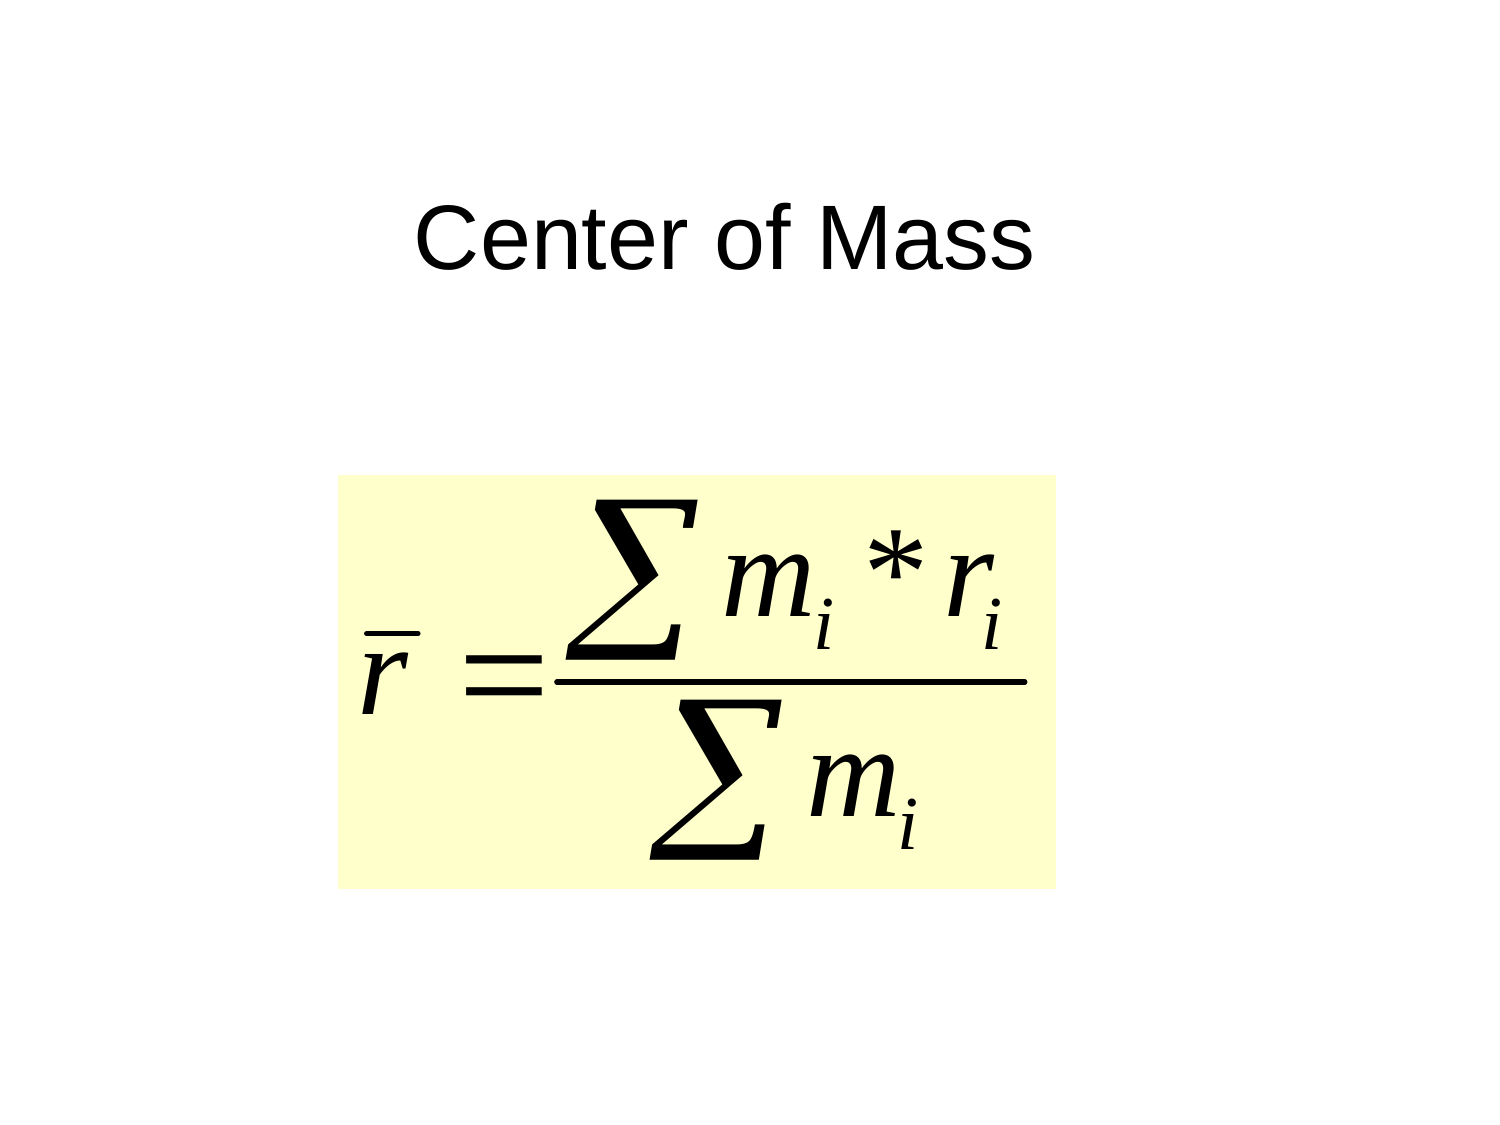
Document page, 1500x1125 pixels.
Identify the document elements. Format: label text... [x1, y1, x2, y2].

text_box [337, 474, 1057, 889]
title Center of Mass [87, 112, 1363, 354]
